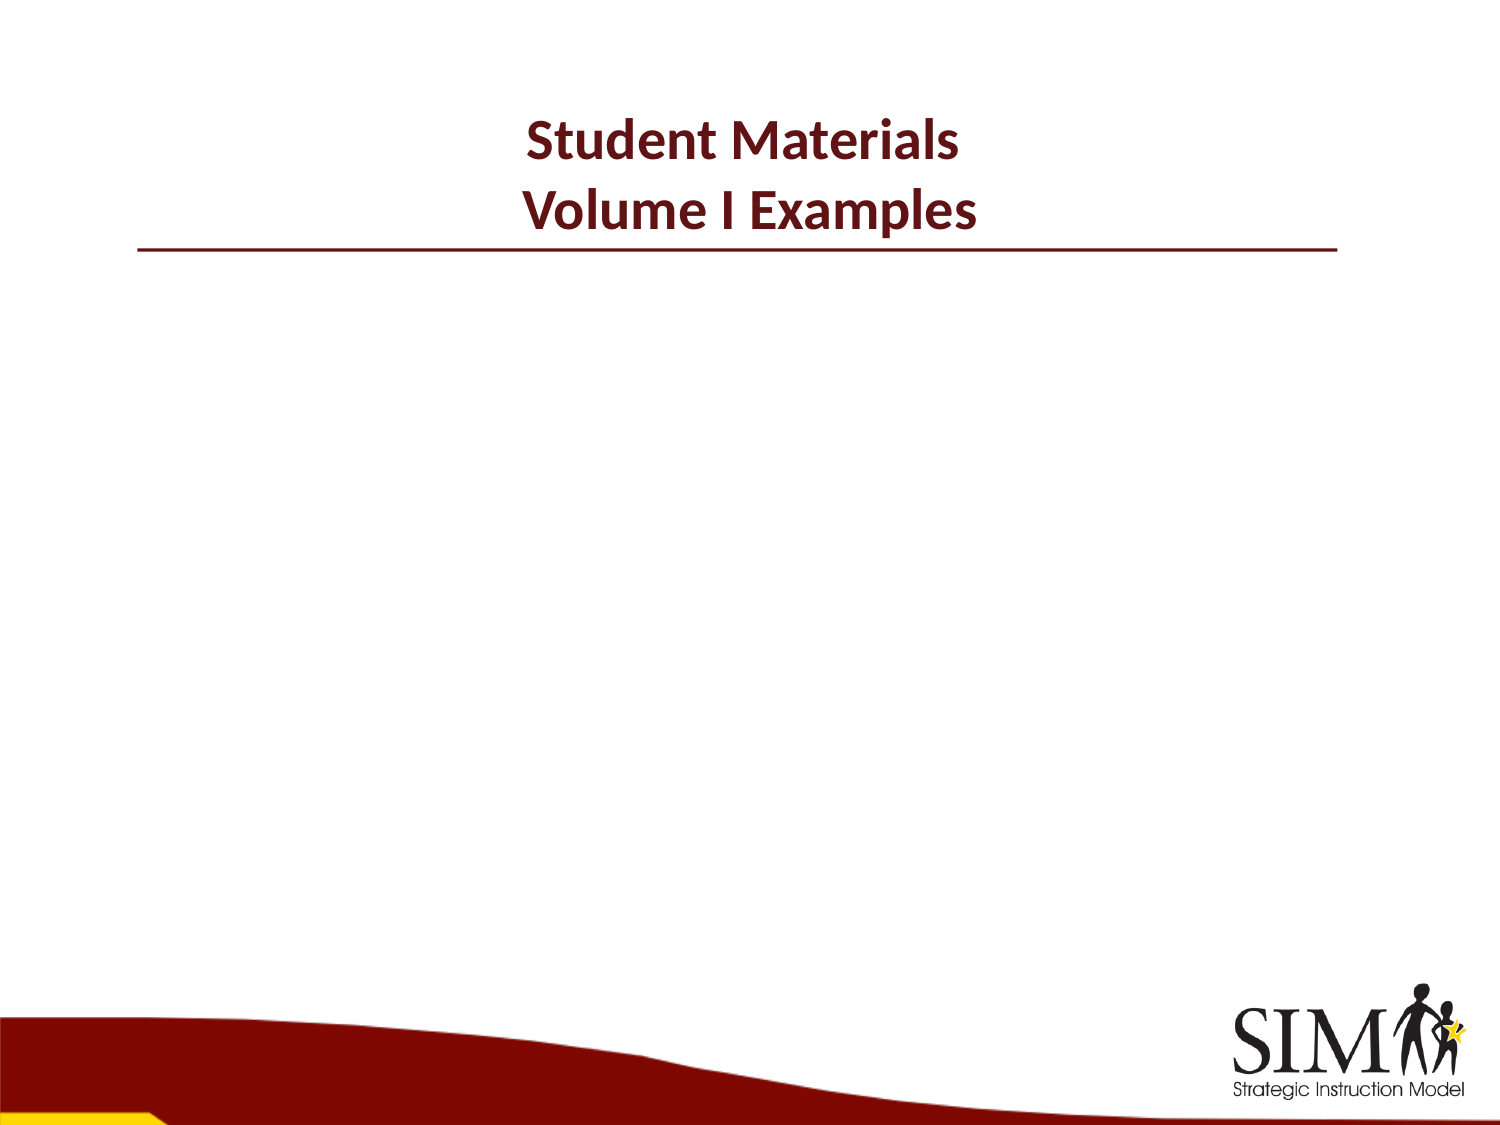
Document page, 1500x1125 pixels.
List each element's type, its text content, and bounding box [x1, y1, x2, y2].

title Student Materials Volume I Examples [112, 69, 1388, 273]
picture [1212, 962, 1488, 1120]
